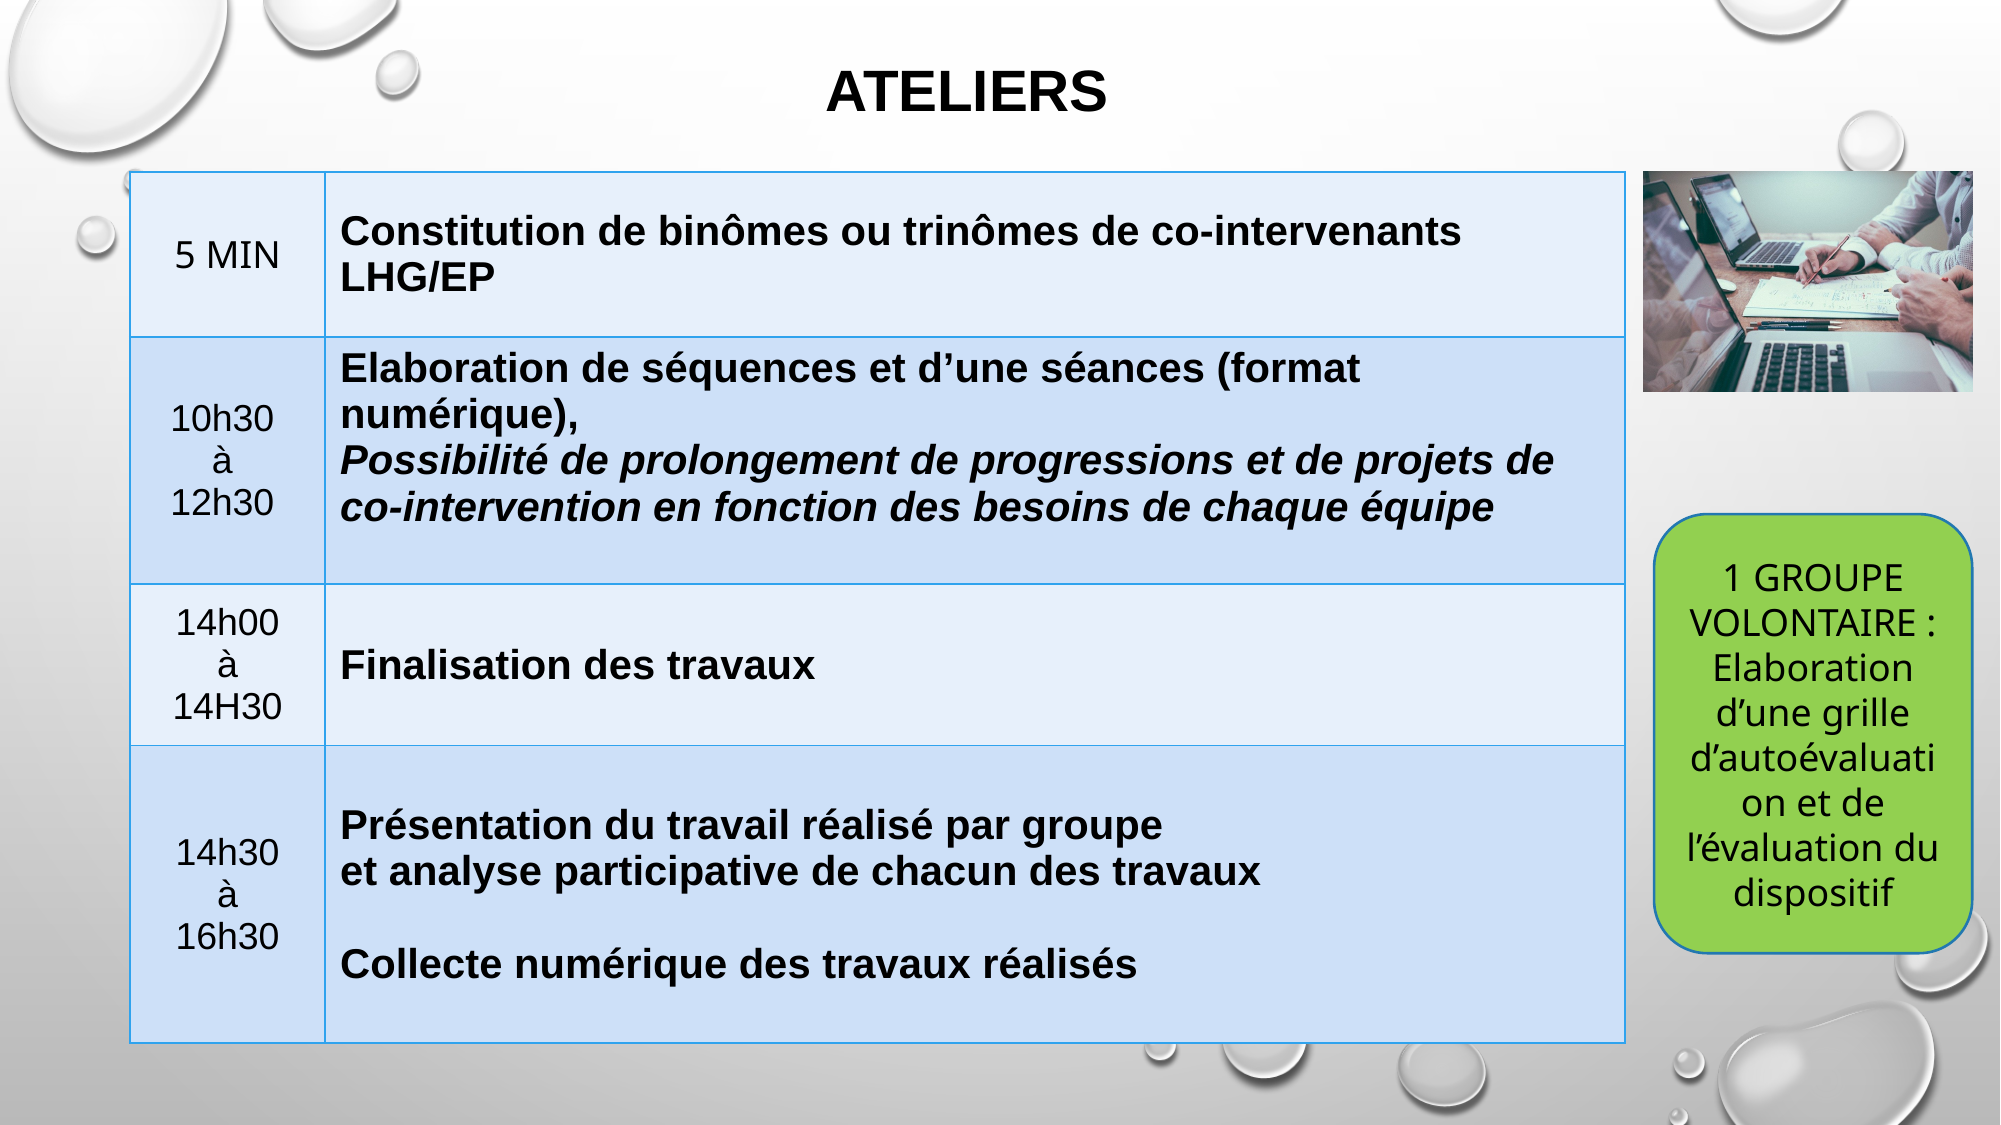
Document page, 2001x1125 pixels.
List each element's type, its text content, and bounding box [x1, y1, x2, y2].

table_cell 10h30 à 12h30 [131, 338, 324, 583]
text_box ATELIERS [269, 46, 1665, 139]
table_cell Elaboration de séquences et d’une séances (format numérique), Possibilité de prolongement de progressions et de projets de co-intervention en fonction des besoins de chaque équipe [326, 338, 1624, 583]
table_cell 14h30 à 16h30 [131, 746, 324, 1042]
table_header Constitution de binômes ou trinômes de co-intervenants LHG/EP [326, 173, 1624, 336]
table_header 5 MIN [131, 173, 324, 336]
table_cell Finalisation des travaux [326, 585, 1624, 745]
table_cell Présentation du travail réalisé par groupe et analyse participative de chacun des travaux Collecte numérique des travaux réalisés [326, 746, 1624, 1042]
picture [0, 0, 2000, 1125]
text_box 1 GROUPE VOLONTAIRE : Elaboration d’une grille d’autoévaluation et de l’évaluation du dispositif [1652, 512, 1974, 955]
table_cell 14h00 à 14H30 [131, 585, 324, 745]
